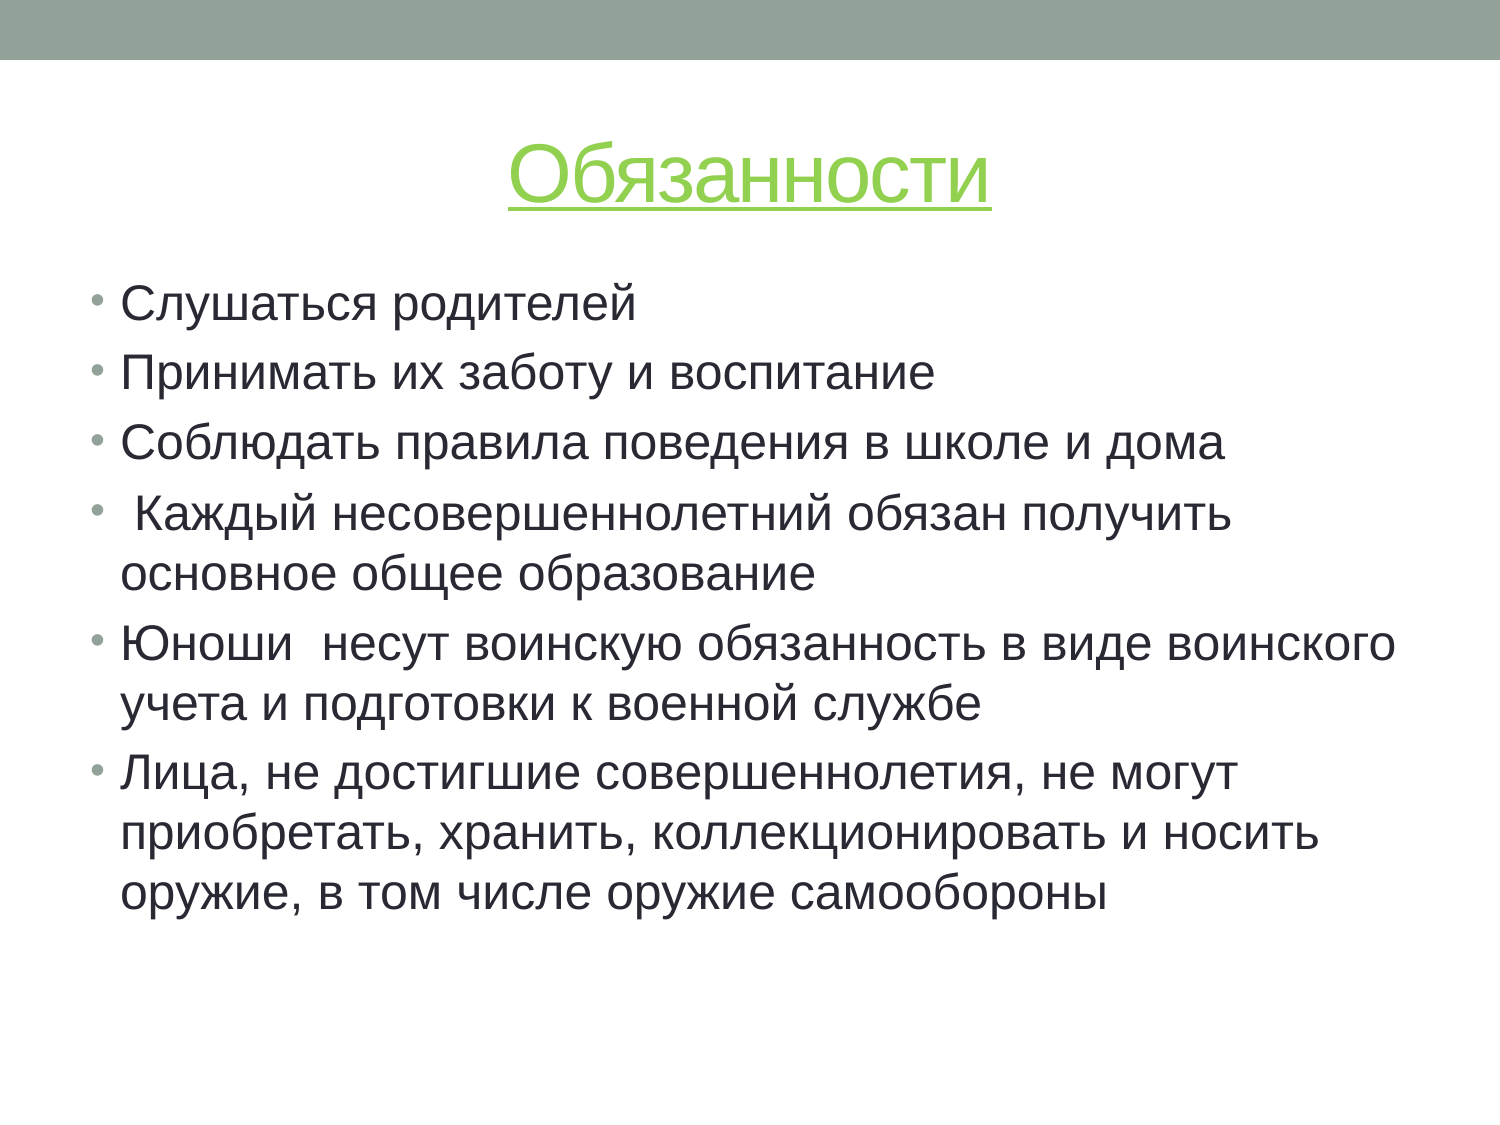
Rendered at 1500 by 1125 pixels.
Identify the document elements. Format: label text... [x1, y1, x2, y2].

list Слушаться родителей Принимать их заботу и воспитание Соблюдать правила поведения в школе и дома Каждый несовершеннолетний обязан получить основное общее образование Юноши несут воинскую обязанность в виде воин­ского учета и подготовки к военной службе Лица, не достигшие совершеннолетия, не могут приобретать, хранить, коллек­ционировать и носить оружие, в том числе оружие самообороны [75, 262, 1425, 1063]
title Обязанности [75, 87, 1425, 250]
